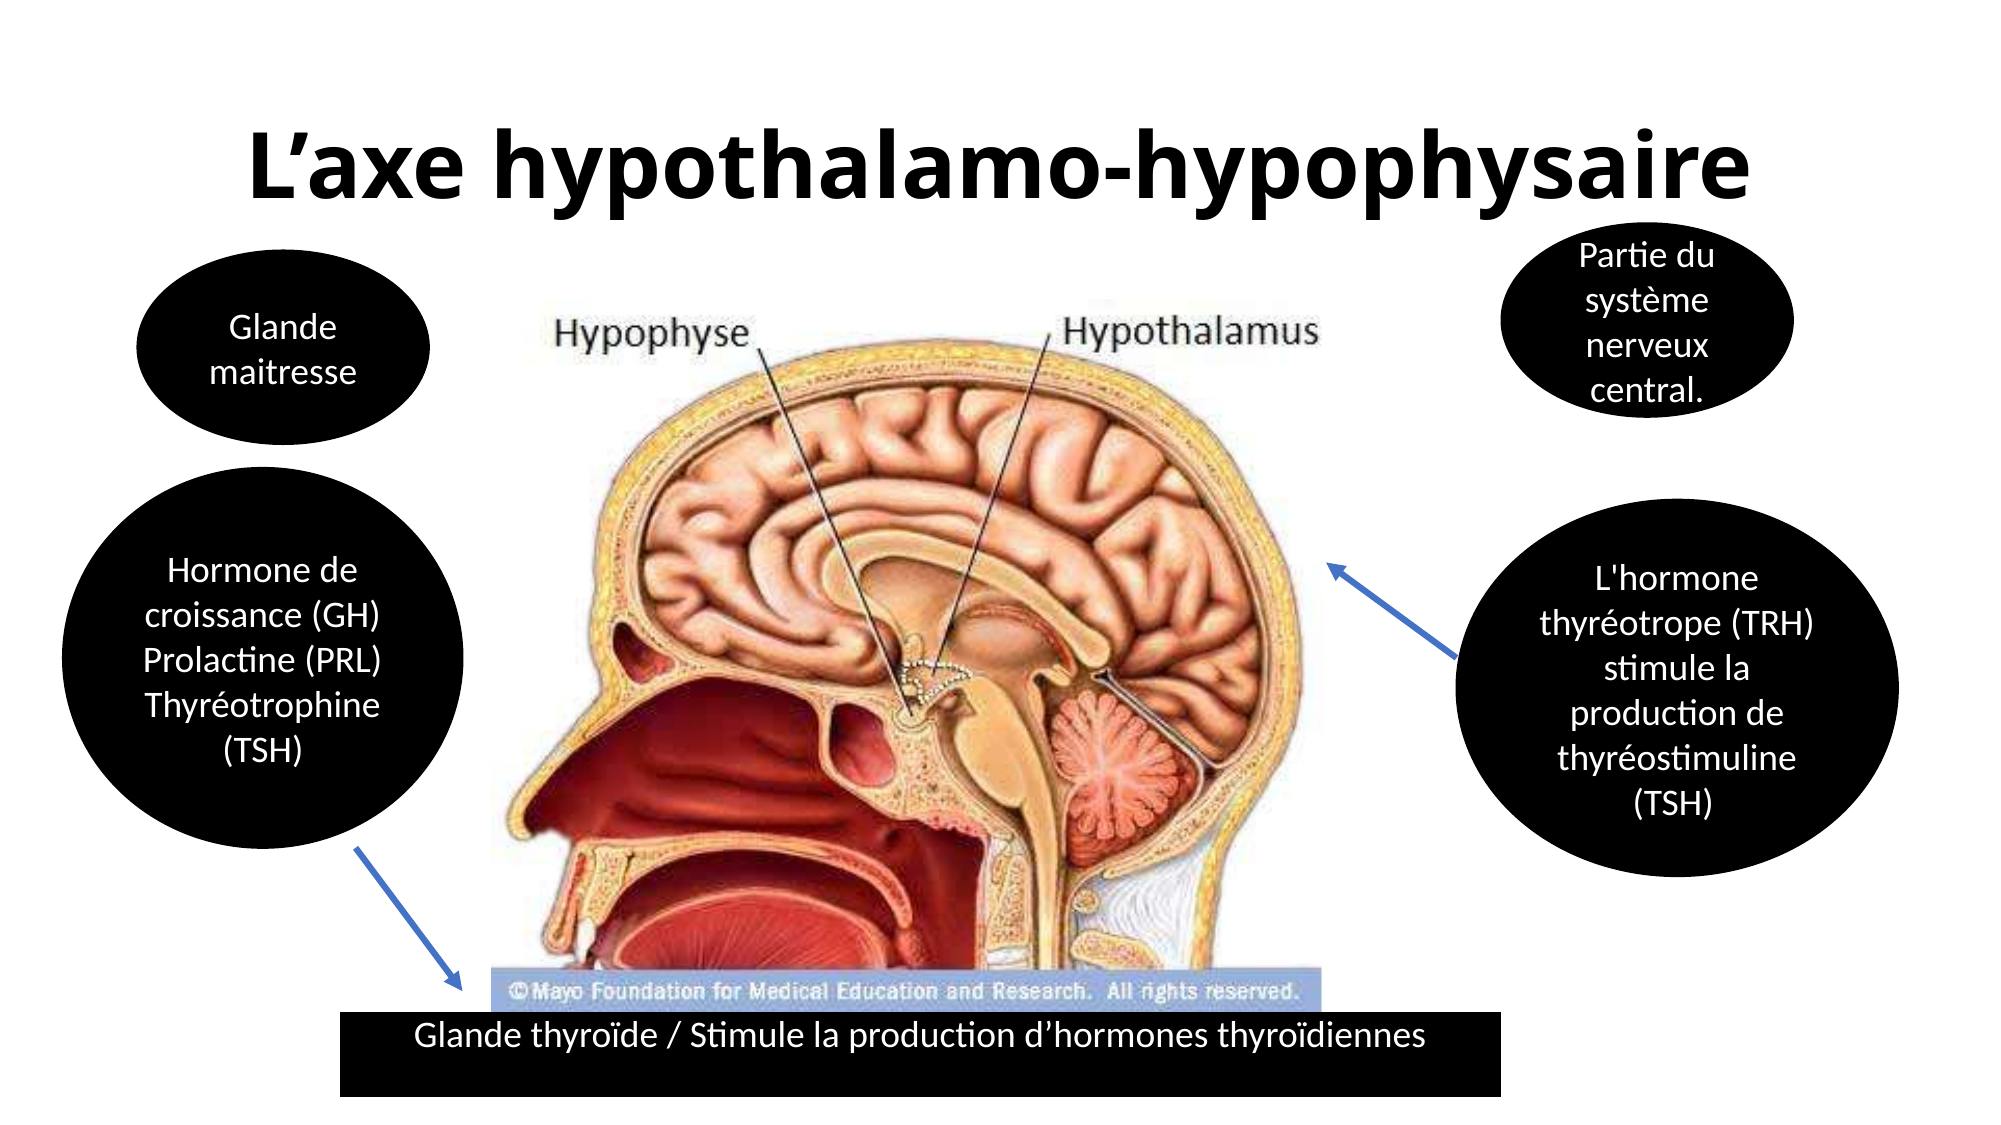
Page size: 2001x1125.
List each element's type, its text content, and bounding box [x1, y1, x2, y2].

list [491, 299, 1509, 1014]
text_box Partie du système nerveux central. [1503, 222, 1794, 418]
text_box Glande maitresse [136, 249, 430, 446]
text_box Glande thyroïde / Stimule la production d’hormones thyroïdiennes [340, 1012, 1501, 1097]
text_box Hormone de croissance (GH) Prolactine (PRL) Thyréotrophine (TSH) [61, 466, 464, 849]
title L’axe hypothalamo-hypophysaire [137, 59, 1863, 278]
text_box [1326, 562, 1457, 658]
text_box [355, 847, 463, 992]
text_box L'hormone thyréotrope (TRH) stimule la production de thyréostimuline (TSH) [1509, 498, 1899, 878]
